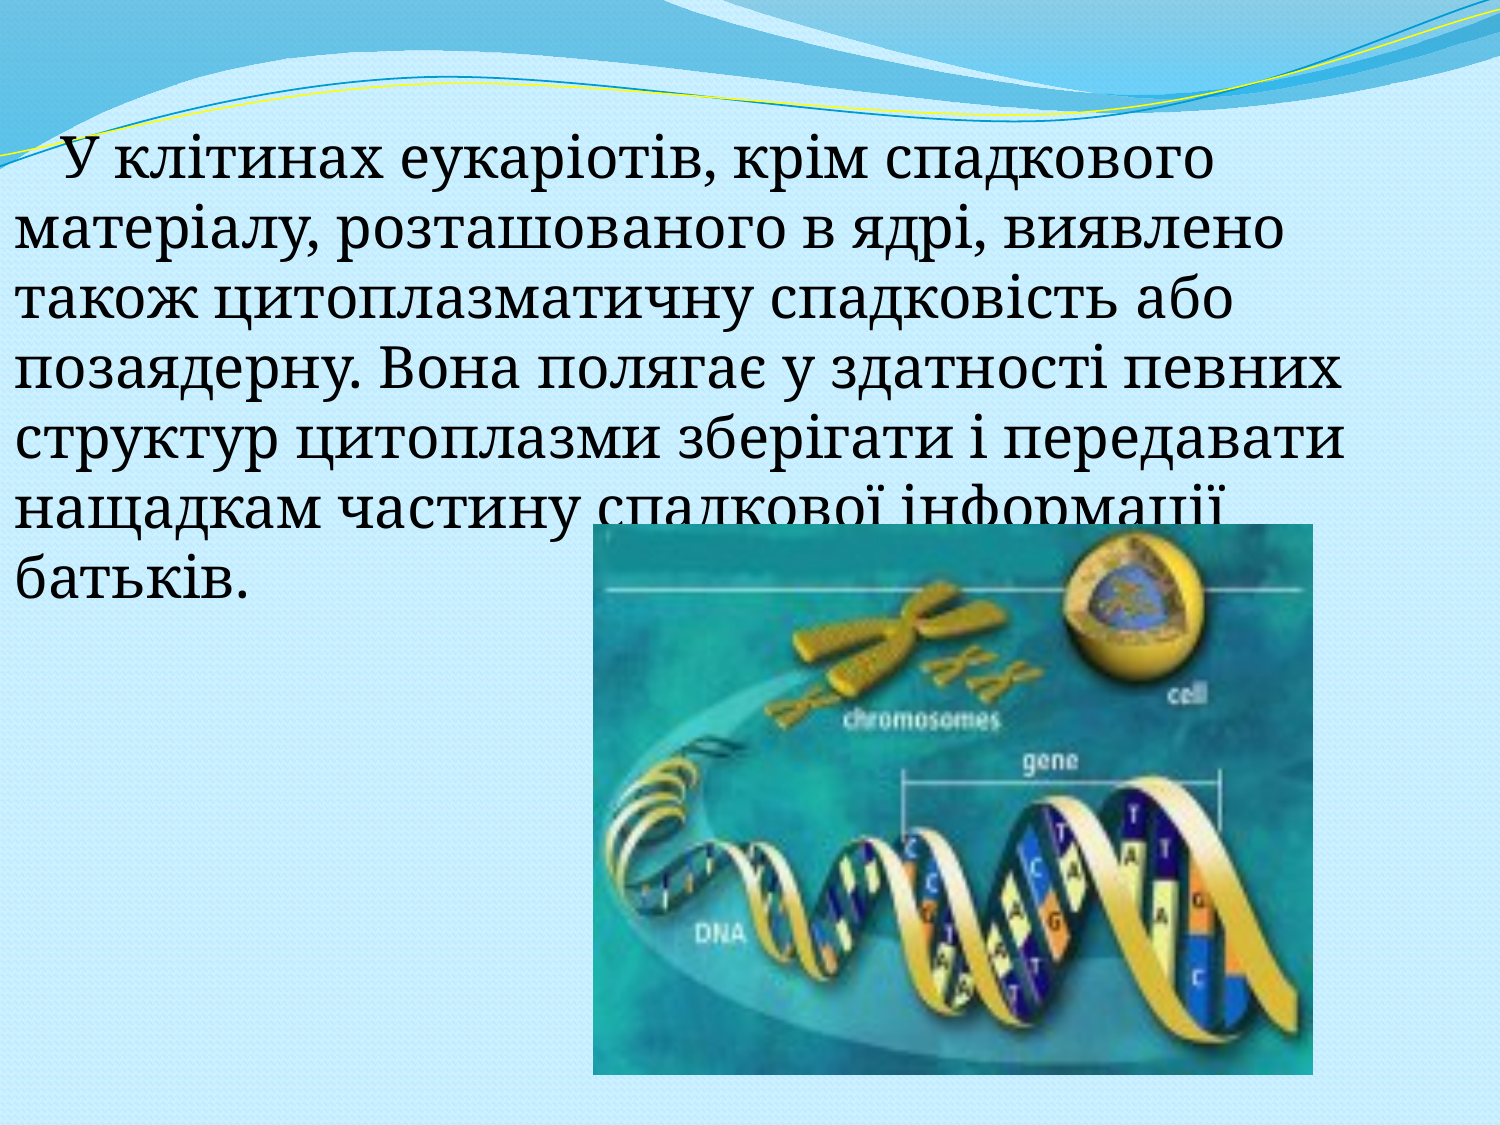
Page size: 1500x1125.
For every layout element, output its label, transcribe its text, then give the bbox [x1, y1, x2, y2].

text_box У клітинах еукаріотів, крім спадкового матеріалу, розташованого в ядрі, виявлено також цитоплазматичну спадковість або позаядерну. Вона полягає у здатності певних структур цитоплазми зберігати і передавати нащадкам частину спадкової інформації батьків. [0, 112, 1463, 618]
picture [593, 524, 1313, 1076]
